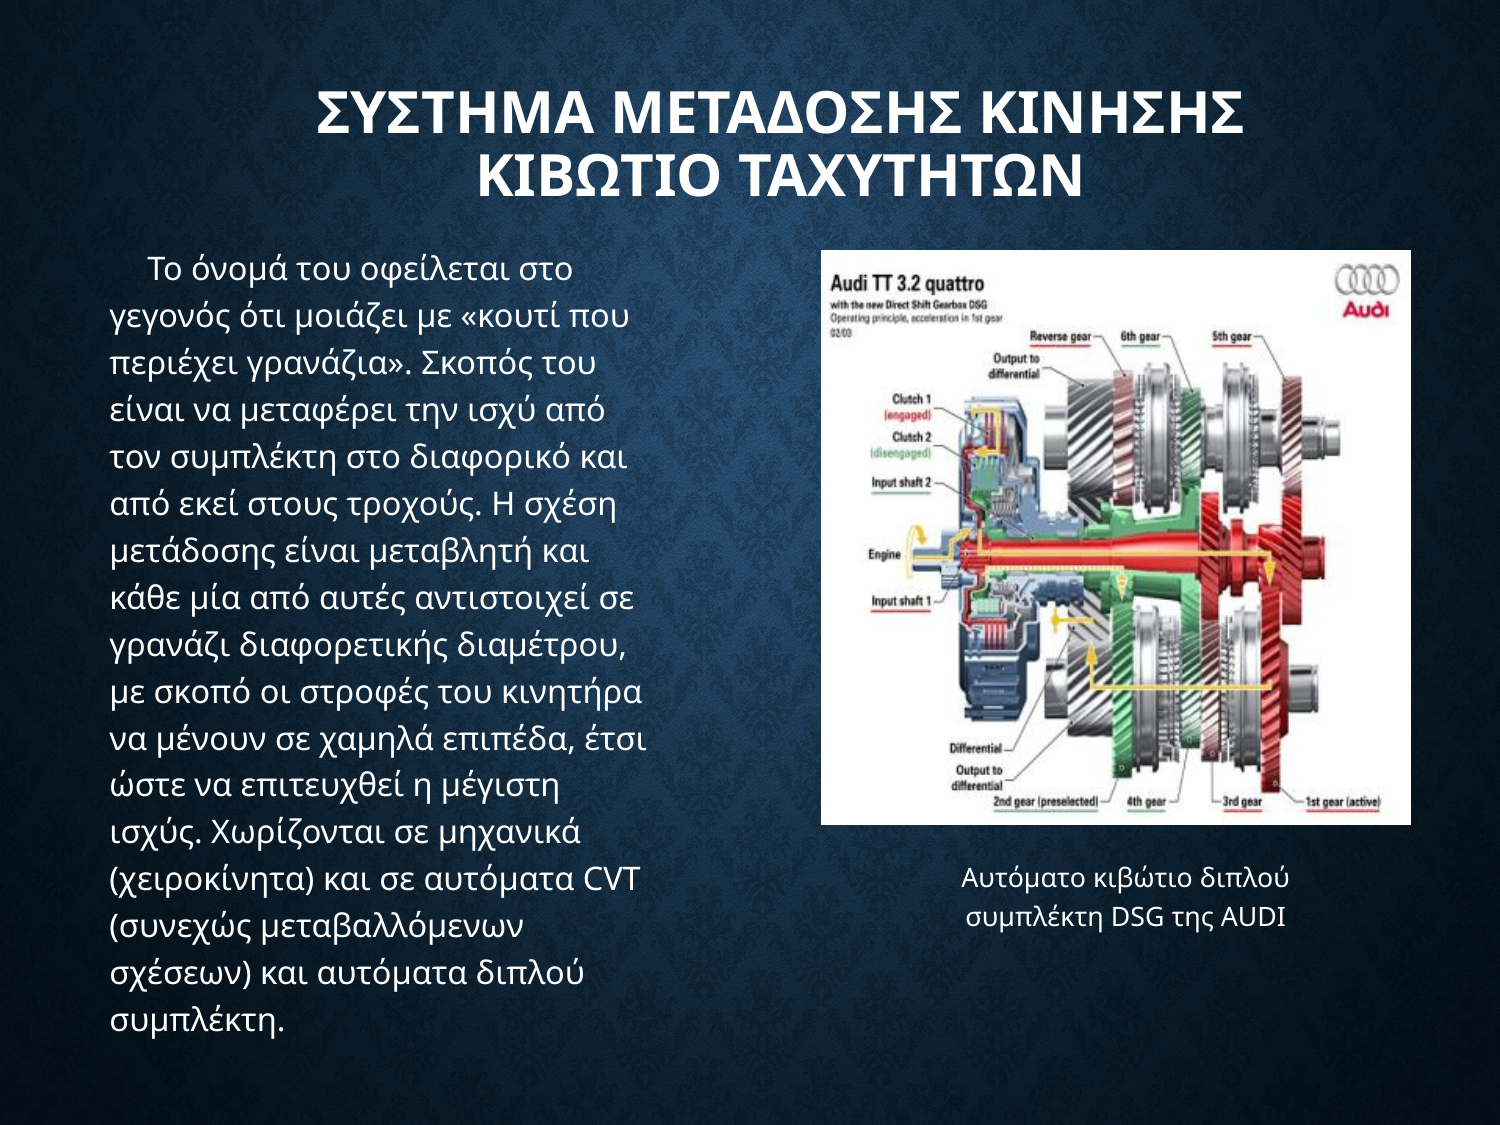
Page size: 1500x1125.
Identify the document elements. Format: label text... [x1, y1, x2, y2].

text_box Αυτόματο κιβώτιο διπλού συμπλέκτη DSG της AUDI [943, 847, 1308, 950]
picture [820, 249, 1412, 826]
text_box Συστημα μεταδοσηΣ κινησησ Κιβωτιο ταχυτητων [129, 65, 1432, 228]
text_box Το όνομά του οφείλεται στο γεγονός ότι μοιάζει με «κουτί που περιέχει γρανάζια». Σκοπός του είναι να μεταφέρει την ισχύ από τον συμπλέκτη στο διαφορικό και από εκεί στους τροχούς. Η σχέση μετάδοσης είναι μεταβλητή και κάθε μία από αυτές αντιστοιχεί σε γρανάζι διαφορετικής διαμέτρου, με σκοπό οι στροφές του κινητήρα να μένουν σε χαμηλά επιπέδα, έτσι ώστε να επιτευχθεί η μέγιστη ισχύς. Χωρίζονται σε μηχανικά (χειροκίνητα) και σε αυτόματα CVT (συνεχώς μεταβαλλόμενων σχέσεων) και αυτόματα διπλού συμπλέκτη. [94, 227, 678, 1062]
